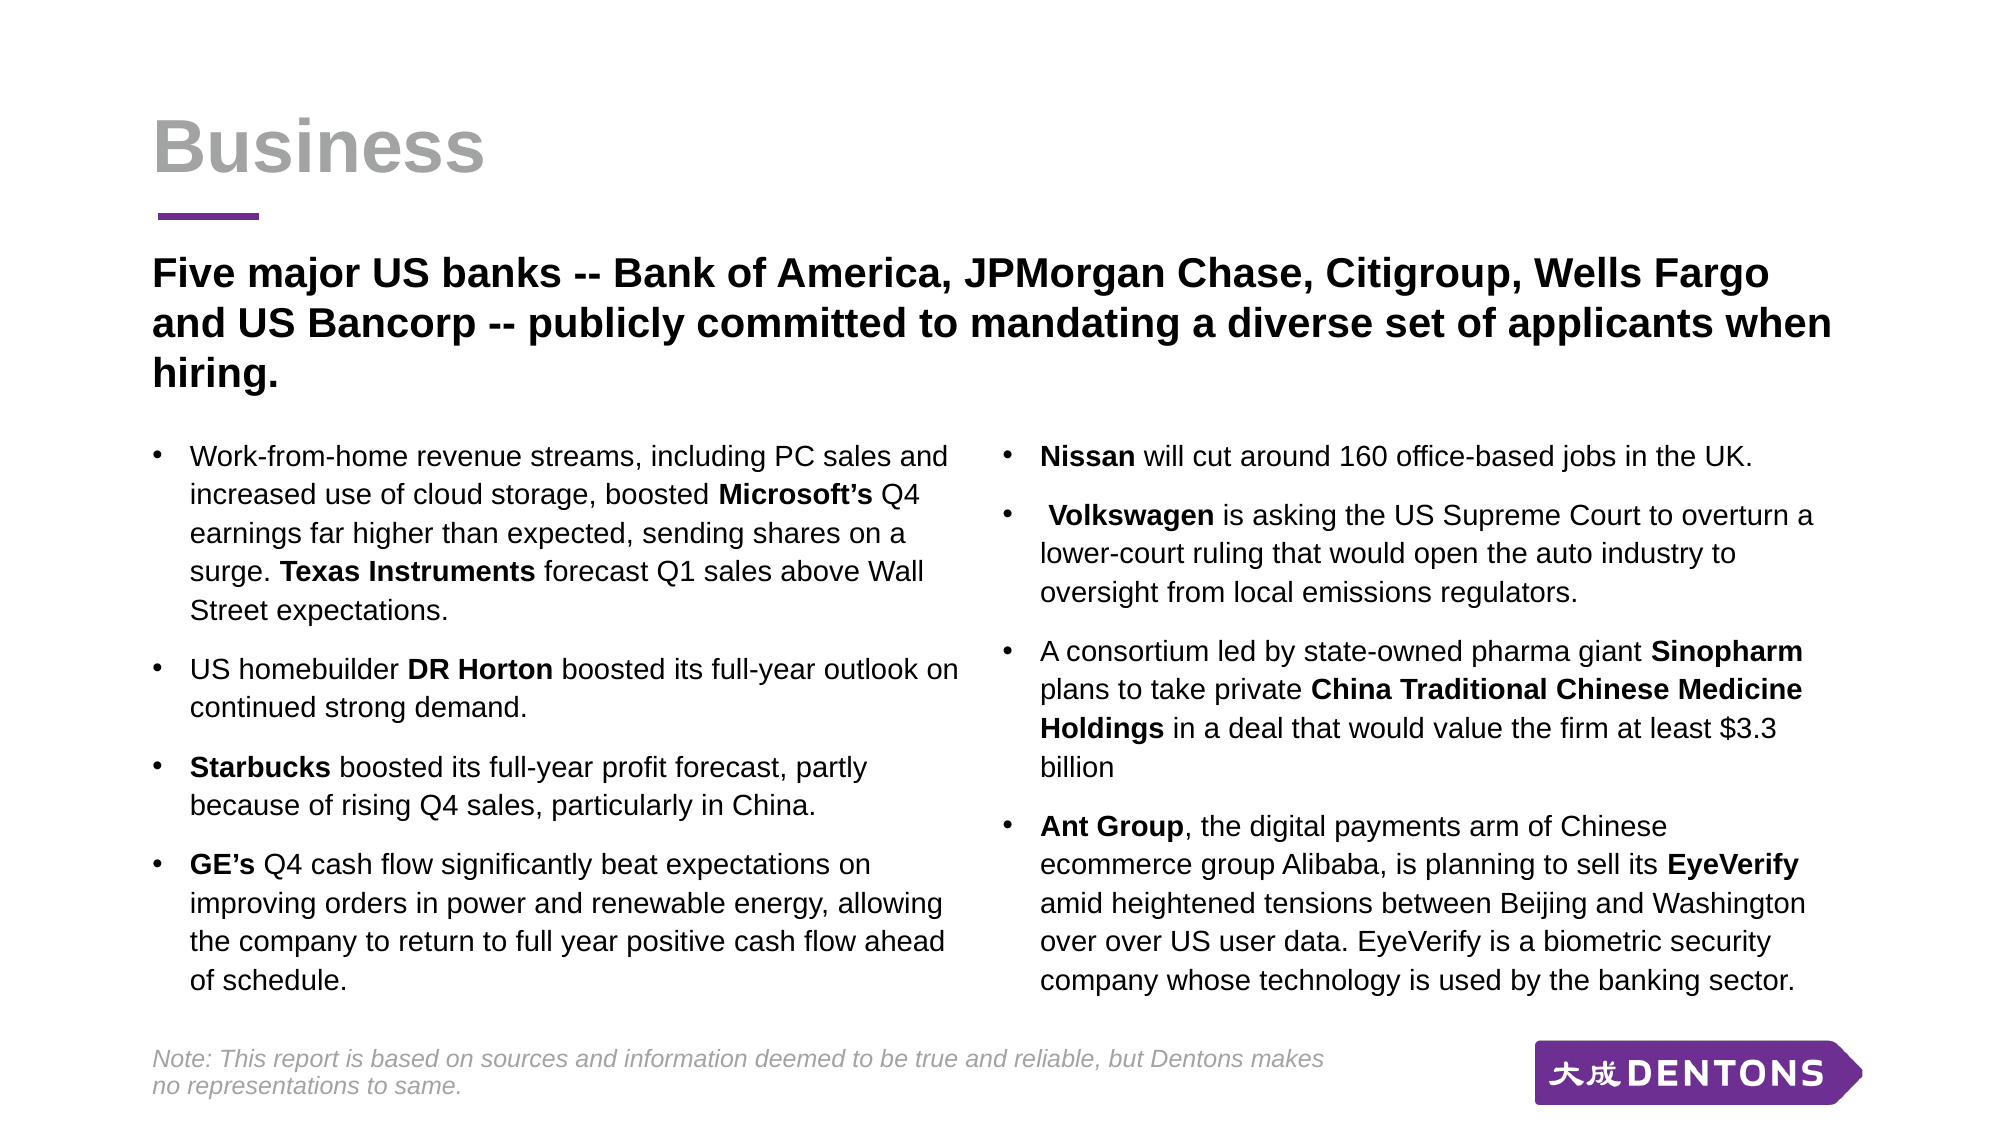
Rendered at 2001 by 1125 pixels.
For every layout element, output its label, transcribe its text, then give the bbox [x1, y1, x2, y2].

text_box Note: This report is based on sources and information deemed to be true and reliable, but Dentons makes no representations to same. [137, 1042, 1369, 1103]
title Business [137, 99, 1863, 197]
list Nissan will cut around 160 office-based jobs in the UK. Volkswagen is asking the US Supreme Court to overturn a lower-court ruling that would open the auto industry to oversight from local emissions regulators. A consortium led by state-owned pharma giant Sinopharm plans to take private China Traditional Chinese Medicine Holdings in a deal that would value the firm at least $3.3 billion Ant Group, the digital payments arm of Chinese ecommerce group Alibaba, is planning to sell its EyeVerify amid heightened tensions between Beijing and Washington over over US user data. EyeVerify is a biometric security company whose technology is used by the banking sector. [987, 426, 1838, 1041]
text_box Five major US banks -- Bank of America, JPMorgan Chase, Citigroup, Wells Fargo and US Bancorp -- publicly committed to mandating a diverse set of applicants when hiring. [137, 237, 1863, 403]
list Work-from-home revenue streams, including PC sales and increased use of cloud storage, boosted Microsoft’s Q4 earnings far higher than expected, sending shares on a surge. Texas Instruments forecast Q1 sales above Wall Street expectations. US homebuilder DR Horton boosted its full-year outlook on continued strong demand. Starbucks boosted its full-year profit forecast, partly because of rising Q4 sales, particularly in China. GE’s Q4 cash flow significantly beat expectations on improving orders in power and renewable energy, allowing the company to return to full year positive cash flow ahead of schedule. [137, 426, 987, 1026]
